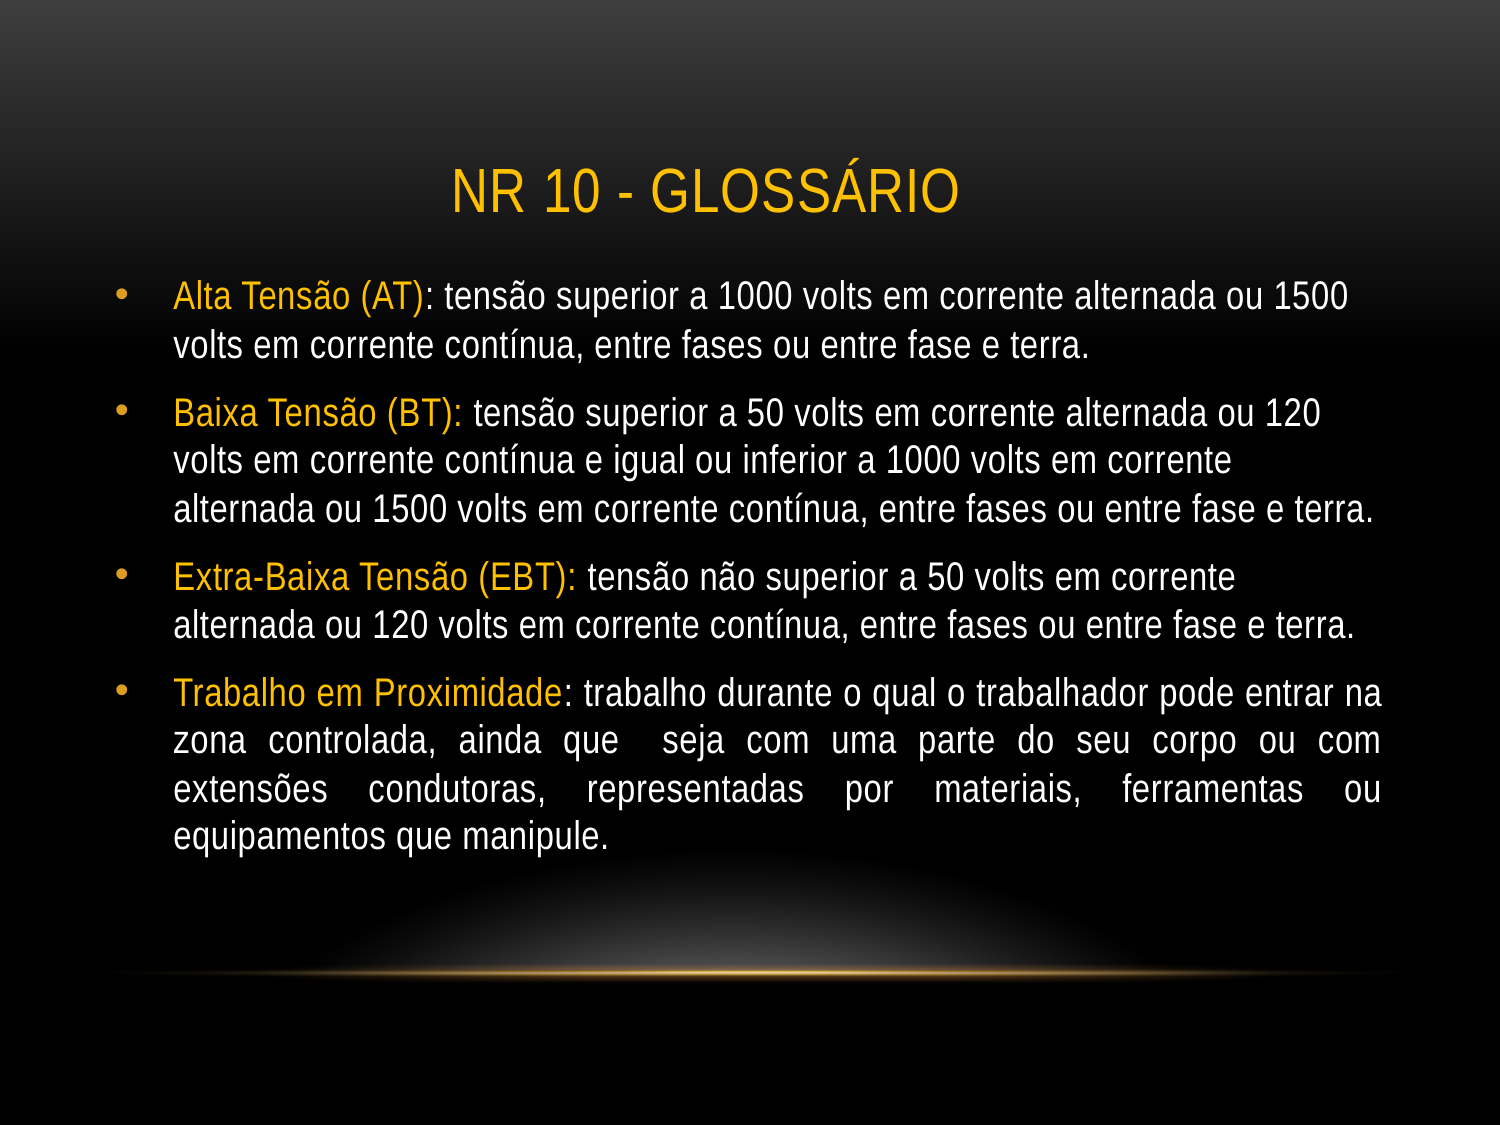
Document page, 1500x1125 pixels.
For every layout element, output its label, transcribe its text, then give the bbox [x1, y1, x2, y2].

list Alta Tensão (AT): tensão superior a 1000 volts em corrente alternada ou 1500 volts em corrente contínua, entre fases ou entre fase e terra. Baixa Tensão (BT): tensão superior a 50 volts em corrente alternada ou 120 volts em corrente contínua e igual ou inferior a 1000 volts em corrente alternada ou 1500 volts em corrente contínua, entre fases ou entre fase e terra. Extra-Baixa Tensão (EBT): tensão não superior a 50 volts em corrente alternada ou 120 volts em corrente contínua, entre fases ou entre fase e terra. Trabalho em Proximidade: trabalho durante o qual o trabalhador pode entrar na zona controlada, ainda que seja com uma parte do seu corpo ou com extensões condutoras, representadas por materiais, ferramentas ou equipamentos que manipule. [99, 262, 1400, 938]
title NR 10 - glossário [99, 45, 1400, 233]
picture [0, 0, 1500, 1125]
